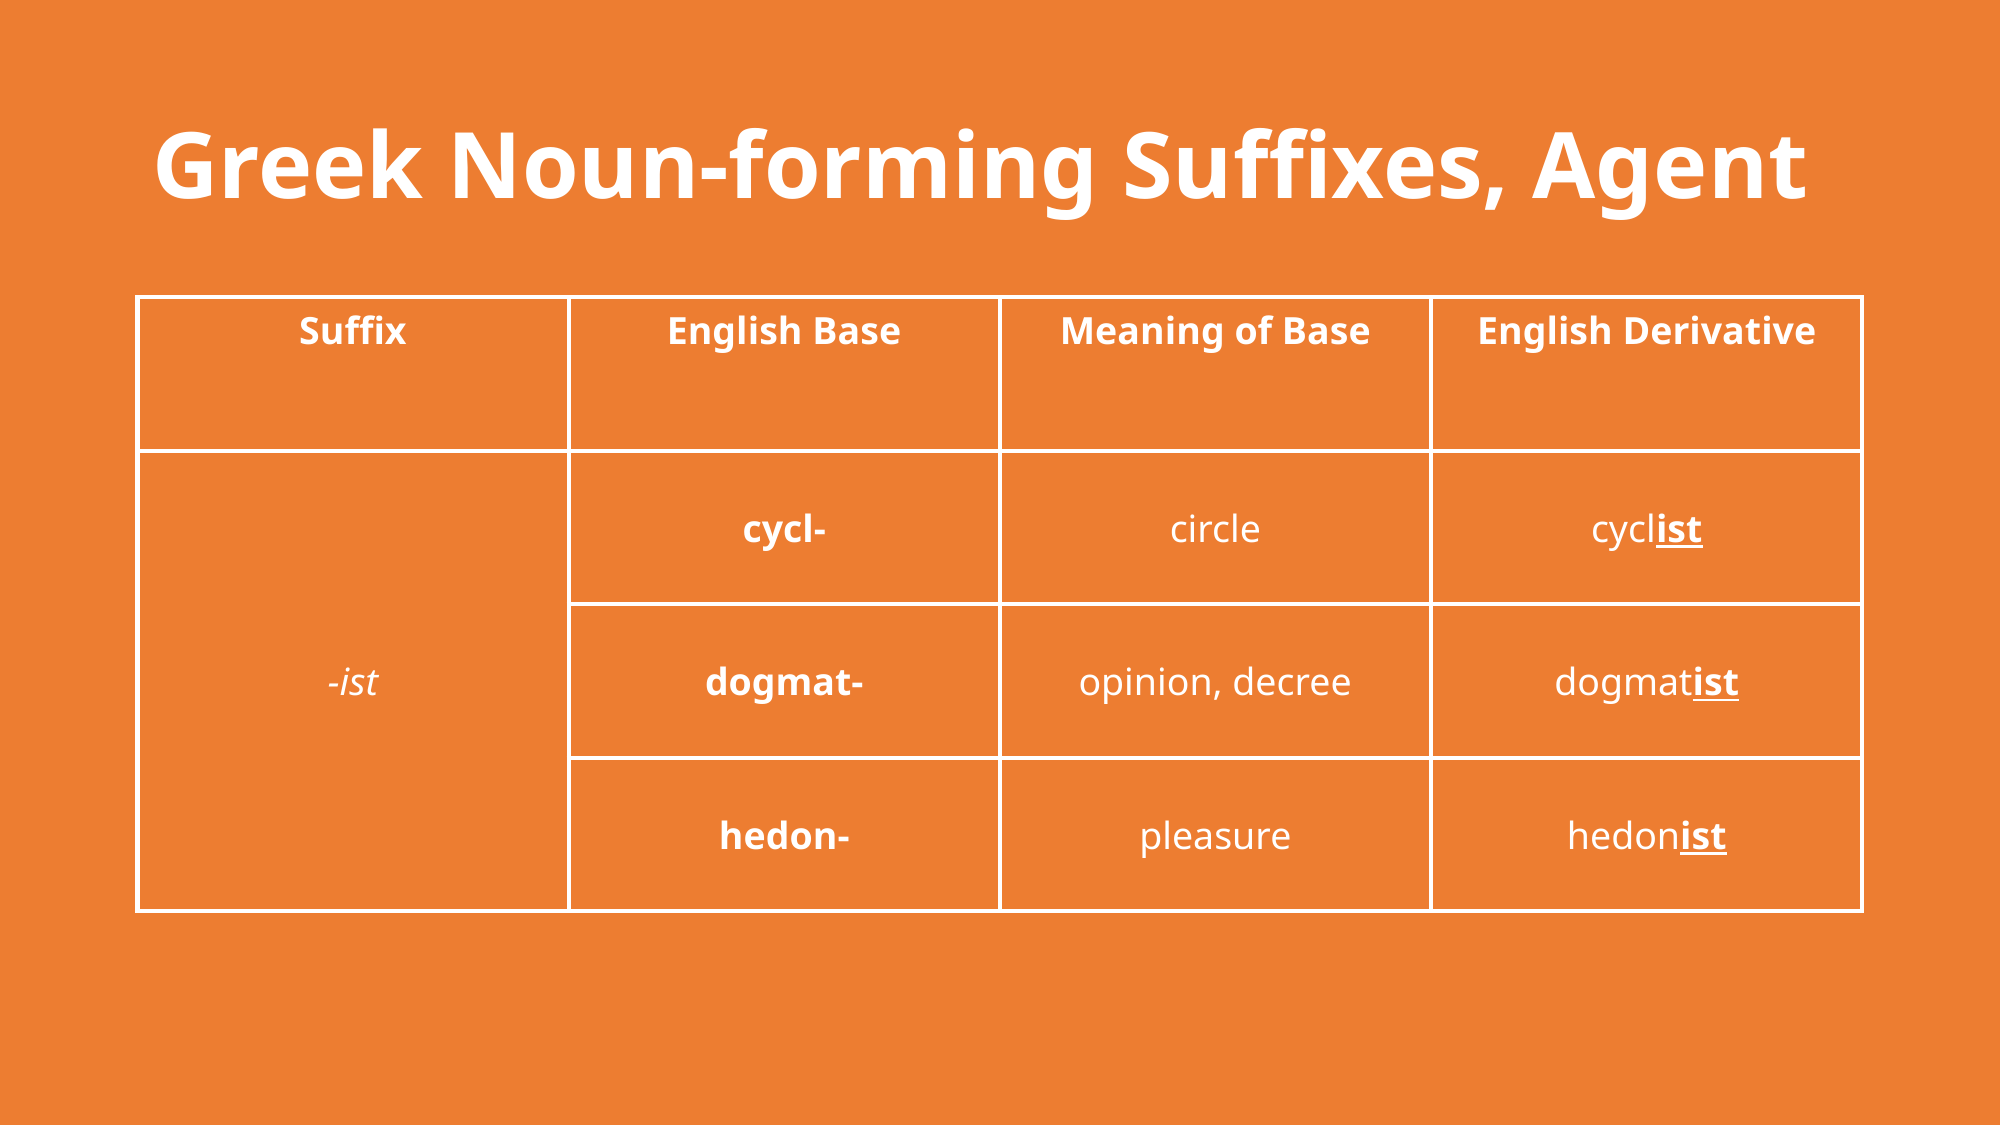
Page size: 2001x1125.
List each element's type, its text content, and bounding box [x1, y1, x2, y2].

table_cell pleasure [1002, 760, 1429, 909]
table_cell dogmatist [1433, 606, 1860, 756]
table_header Meaning of Base [1002, 299, 1429, 449]
title Greek Noun-forming Suffixes, Agent [137, 59, 1863, 278]
table_header Suffix [140, 299, 567, 449]
table_cell dogmat- [571, 606, 998, 756]
table_cell cyclist [1433, 453, 1860, 602]
table_cell hedonist [1433, 760, 1860, 909]
table_header English Base [571, 299, 998, 449]
table_cell hedon- [571, 760, 998, 909]
table_header English Derivative [1433, 299, 1860, 449]
table_cell opinion, decree [1002, 606, 1429, 756]
table_cell -ist [140, 453, 567, 909]
table_cell cycl- [571, 453, 998, 602]
table_cell circle [1002, 453, 1429, 602]
